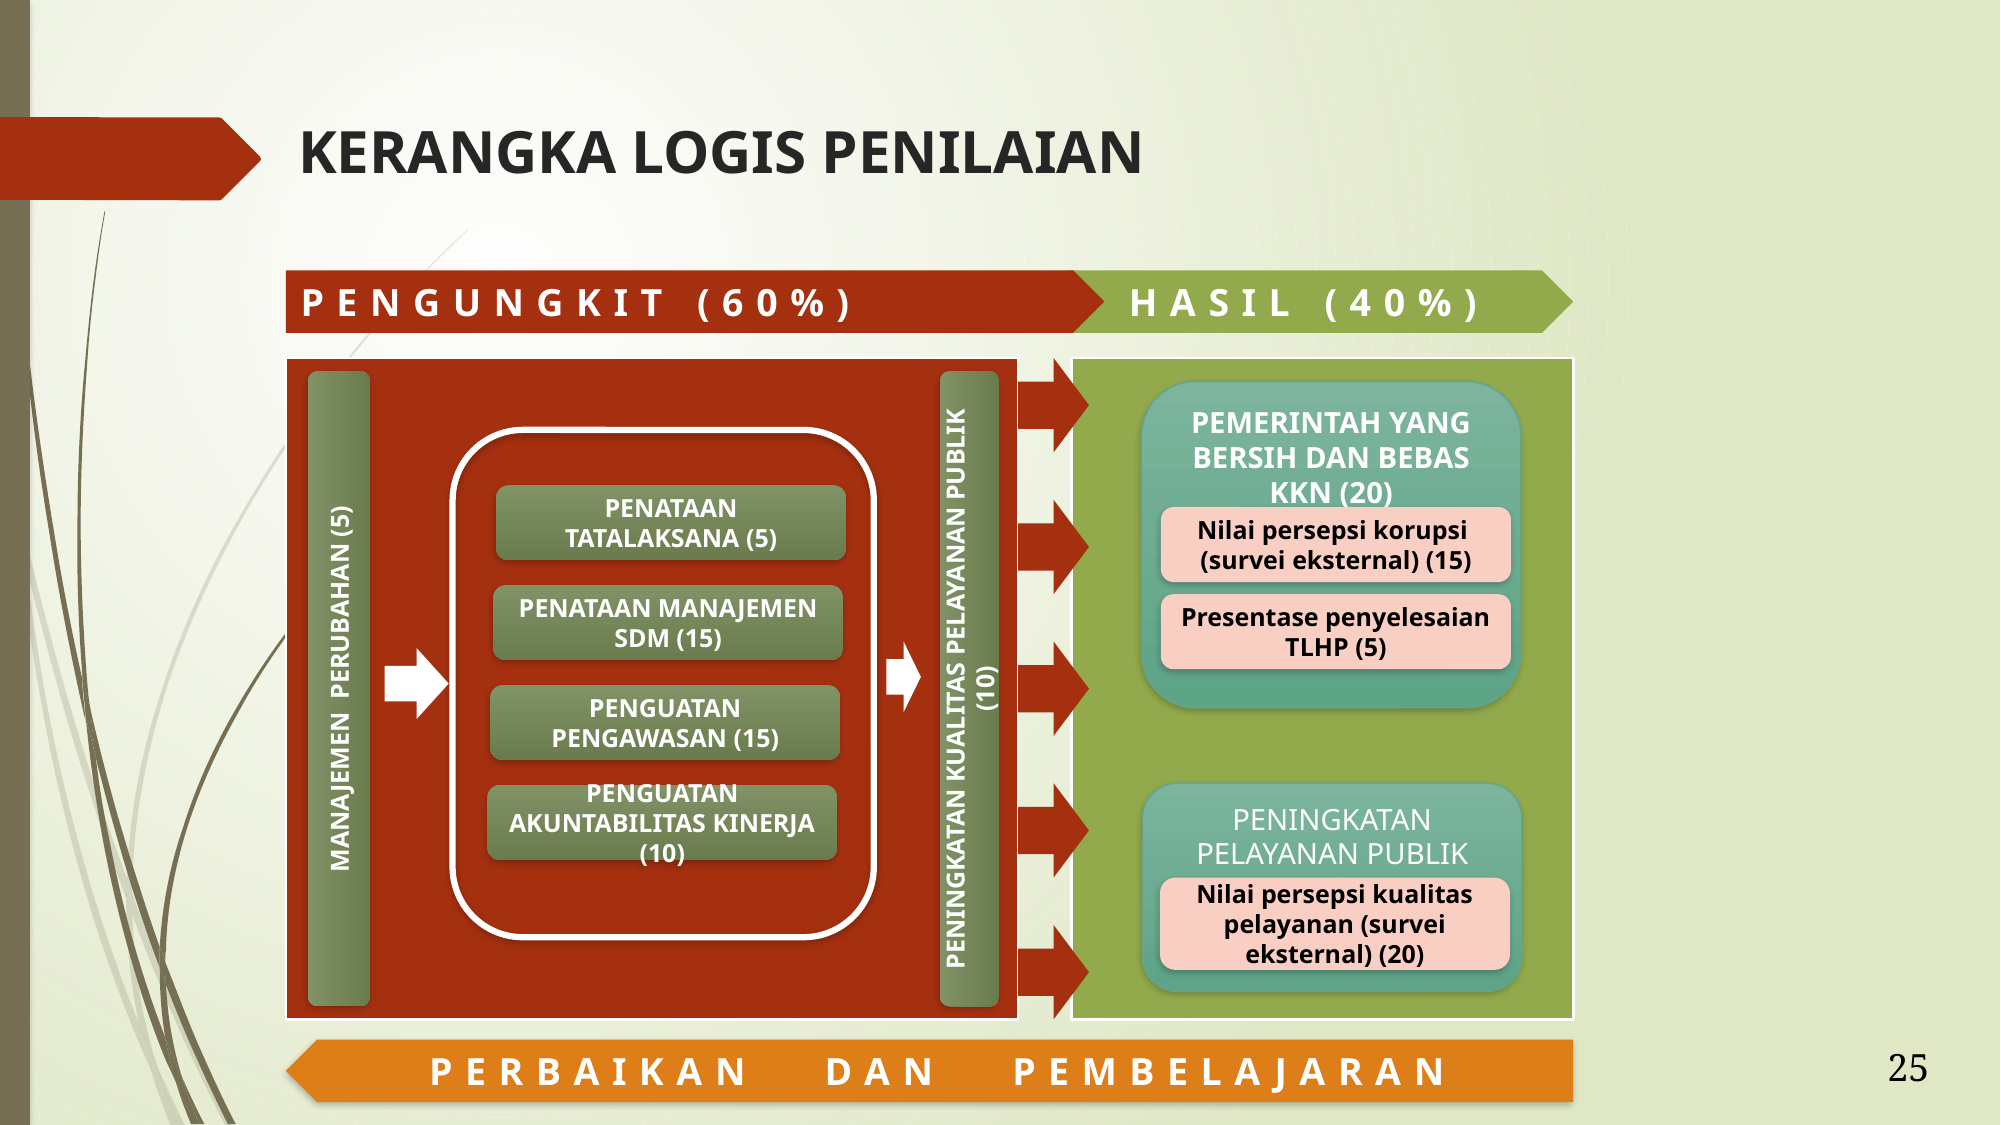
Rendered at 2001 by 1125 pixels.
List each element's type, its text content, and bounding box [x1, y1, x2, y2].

text_box PENINGKATAN PELAYANAN PUBLIK (20) ) [1516, 797, 1523, 978]
title KERANGKA LOGIS PENILAIAN [283, 108, 1861, 228]
text_box [1052, 356, 1065, 370]
text_box HASIL (40%) [1074, 269, 1575, 335]
text_box 25 [1863, 1046, 1954, 1093]
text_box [307, 370, 1512, 1007]
text_box PENGUNGKIT (60%) [284, 269, 1106, 335]
text_box [1070, 357, 1575, 1021]
text_box PEMERINTAH YANG BERSIH DAN BEBAS KKN (20) [1516, 411, 1522, 678]
text_box PERBAIKAN DAN PEMBELAJARAN [285, 1038, 1574, 1103]
text_box [285, 357, 1019, 1021]
